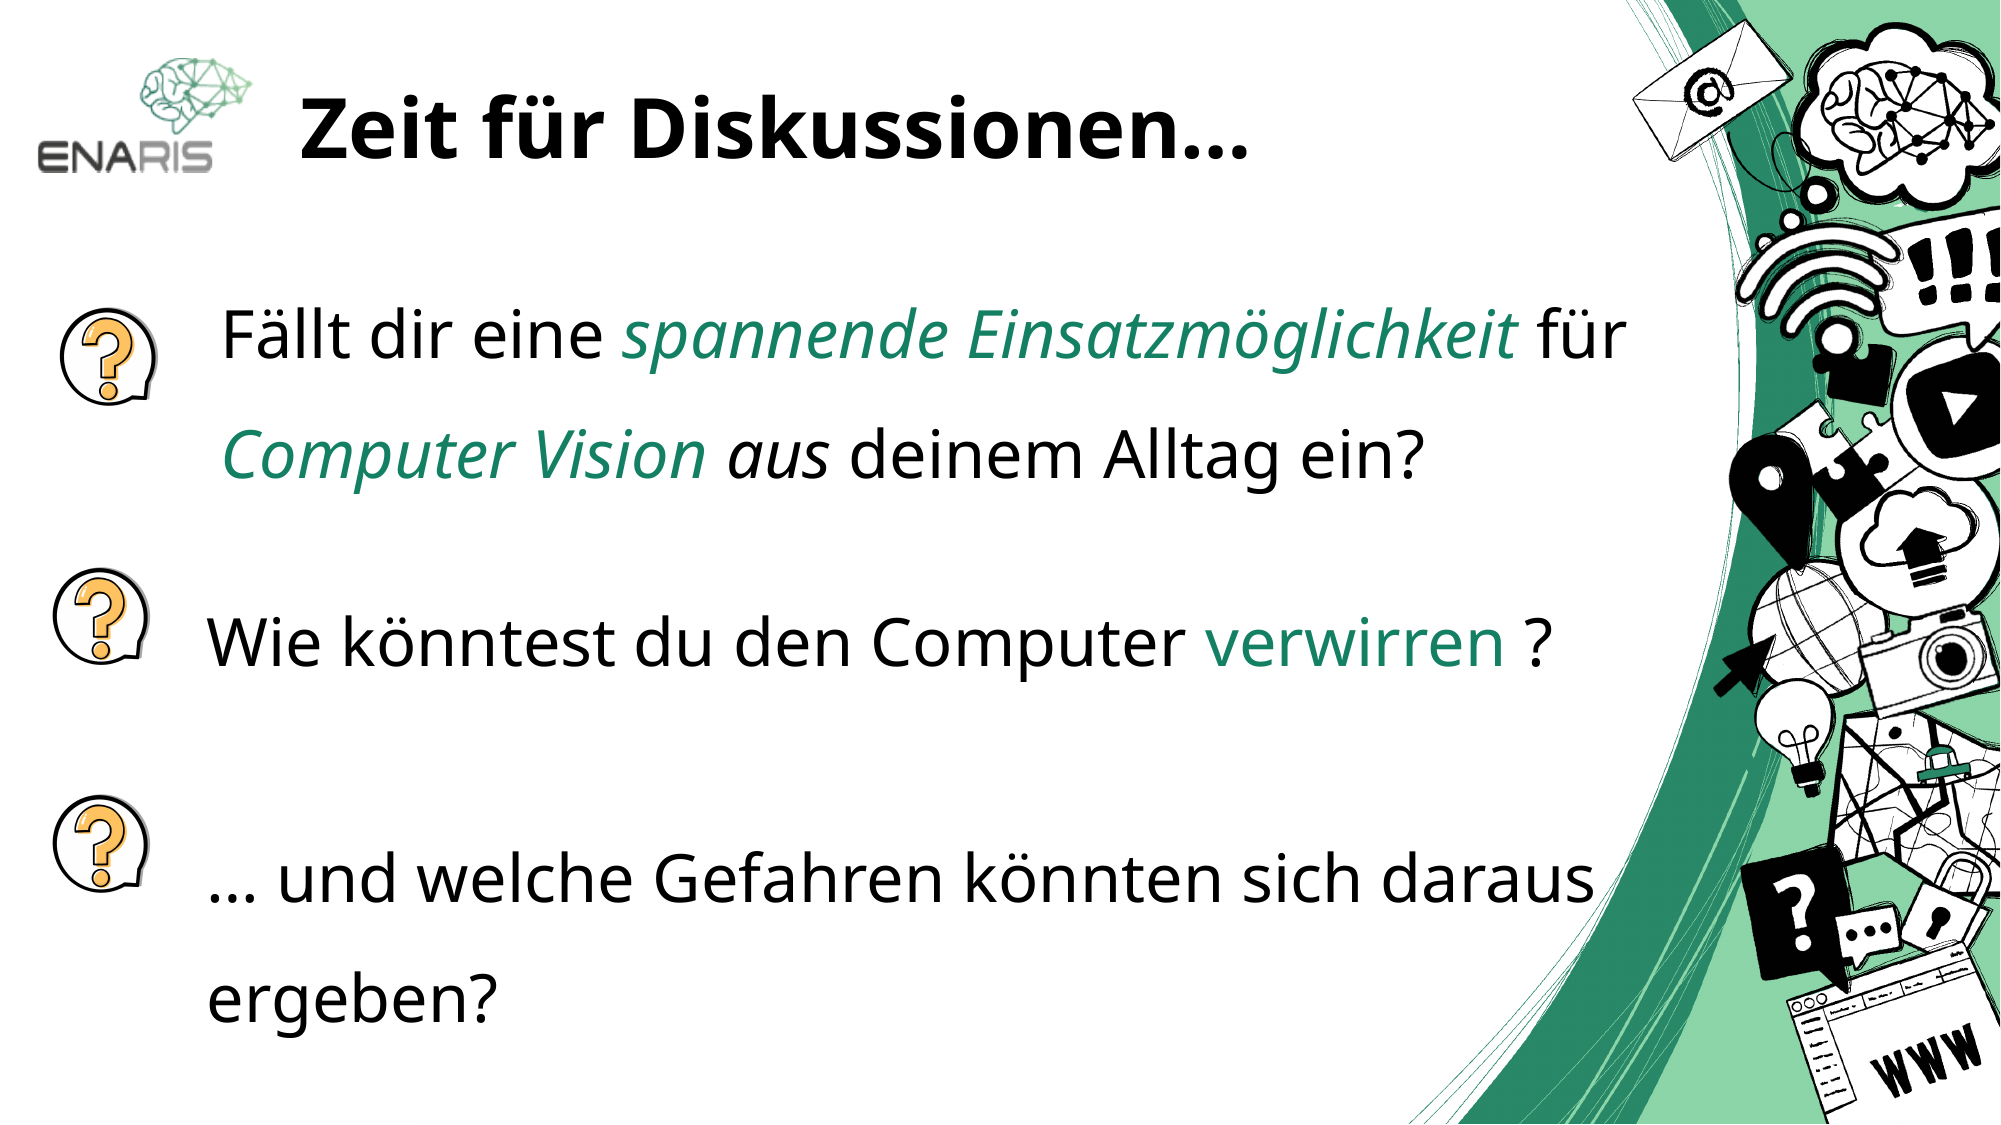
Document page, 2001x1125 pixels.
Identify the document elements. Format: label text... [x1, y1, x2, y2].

picture [37, 58, 254, 173]
list Fällt dir eine spannende Einsatzmöglichkeit für Computer Vision aus deinem Alltag ein? [205, 244, 1693, 525]
picture [44, 296, 171, 423]
picture [37, 783, 163, 910]
picture [37, 556, 163, 682]
text_box [70, 528, 1558, 808]
text_box … und welche Gefahren könnten sich daraus ergeben? [191, 788, 1679, 1068]
title Zeit für Diskussionen… [285, 22, 1895, 241]
picture [414, 0, 2001, 1124]
text_box Wie könntest du den Computer verwirren ? [191, 552, 1679, 788]
